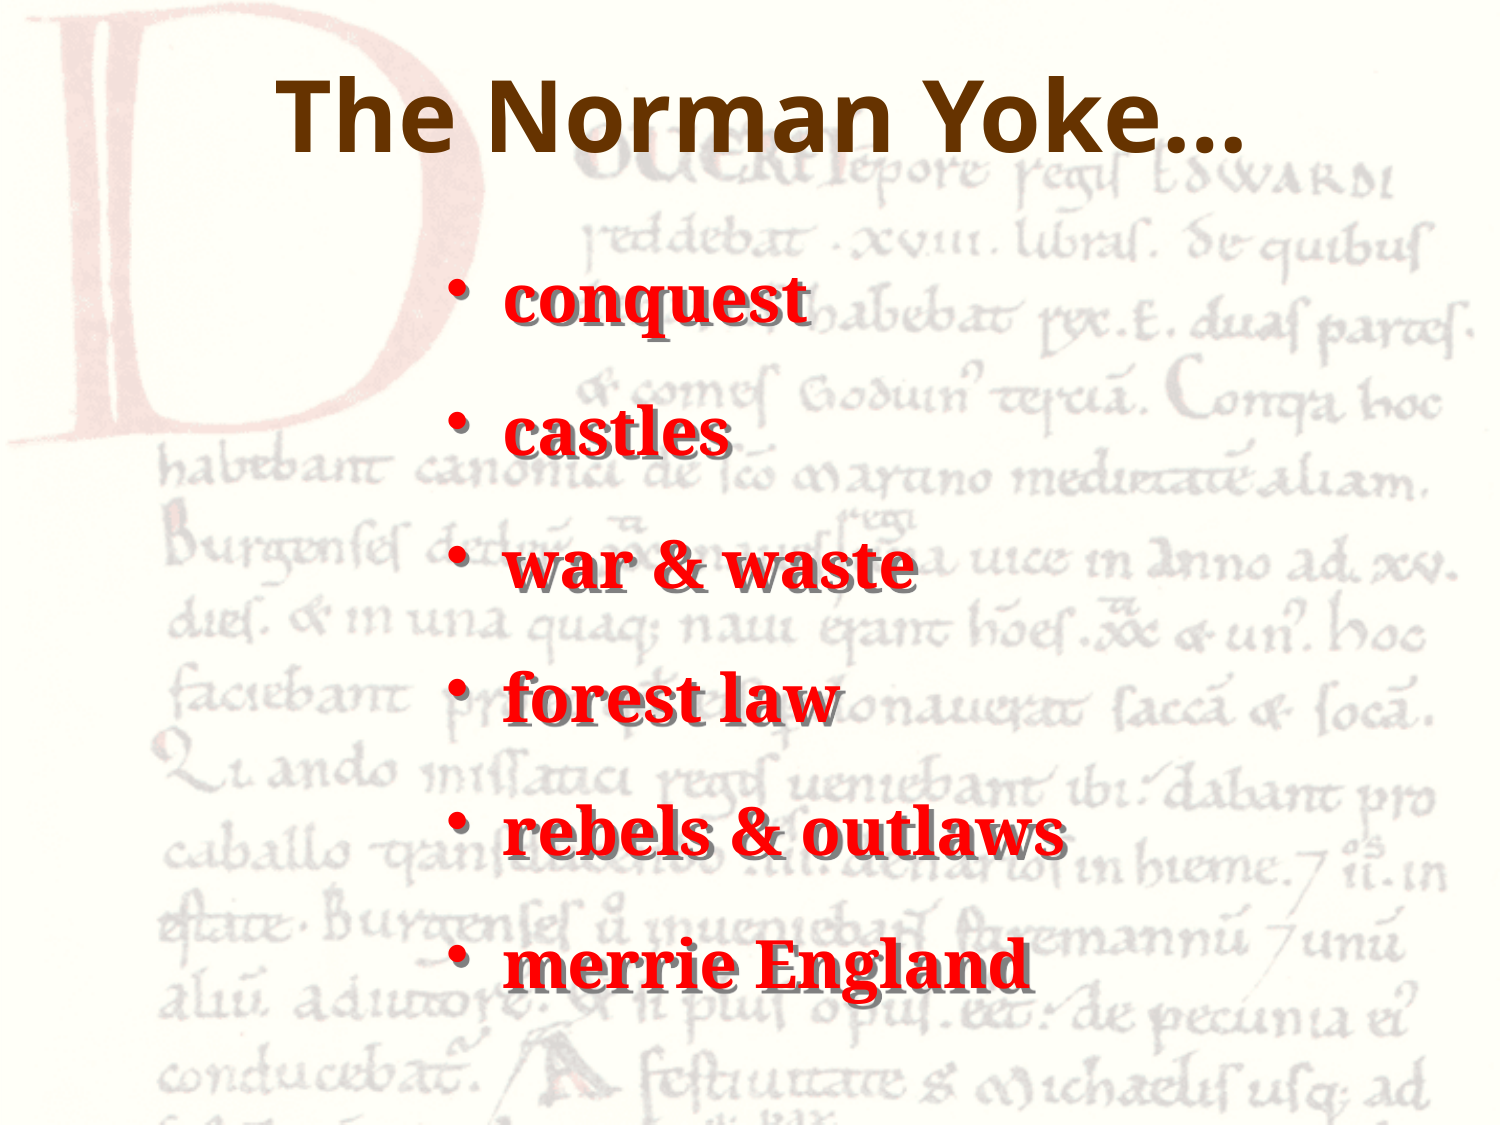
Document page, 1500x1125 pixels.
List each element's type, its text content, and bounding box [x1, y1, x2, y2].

list conquest castles war & waste forest law rebels & outlaws merrie England [430, 208, 1115, 1041]
title The Norman Yoke… [117, 0, 1406, 225]
